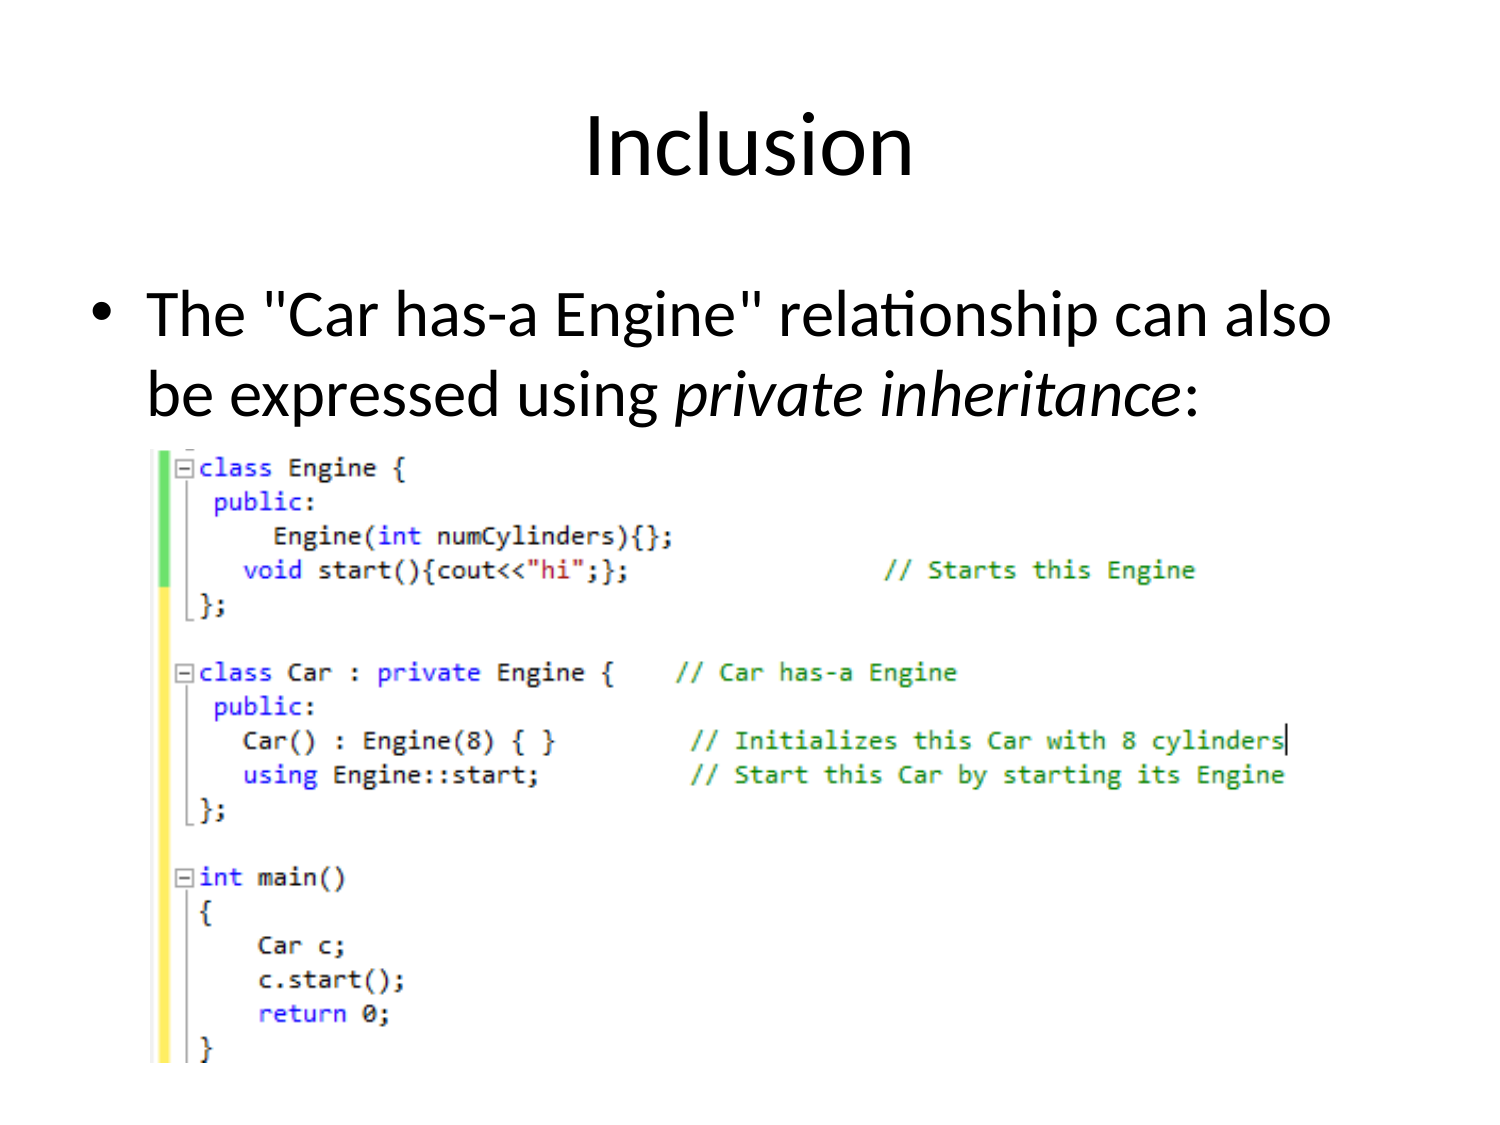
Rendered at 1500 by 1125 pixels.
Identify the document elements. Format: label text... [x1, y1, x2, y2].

title Inclusion [75, 45, 1425, 233]
list The "Car has-a Engine" relationship can also be expressed using private inheritance: [75, 262, 1425, 1005]
picture [149, 449, 1340, 1063]
